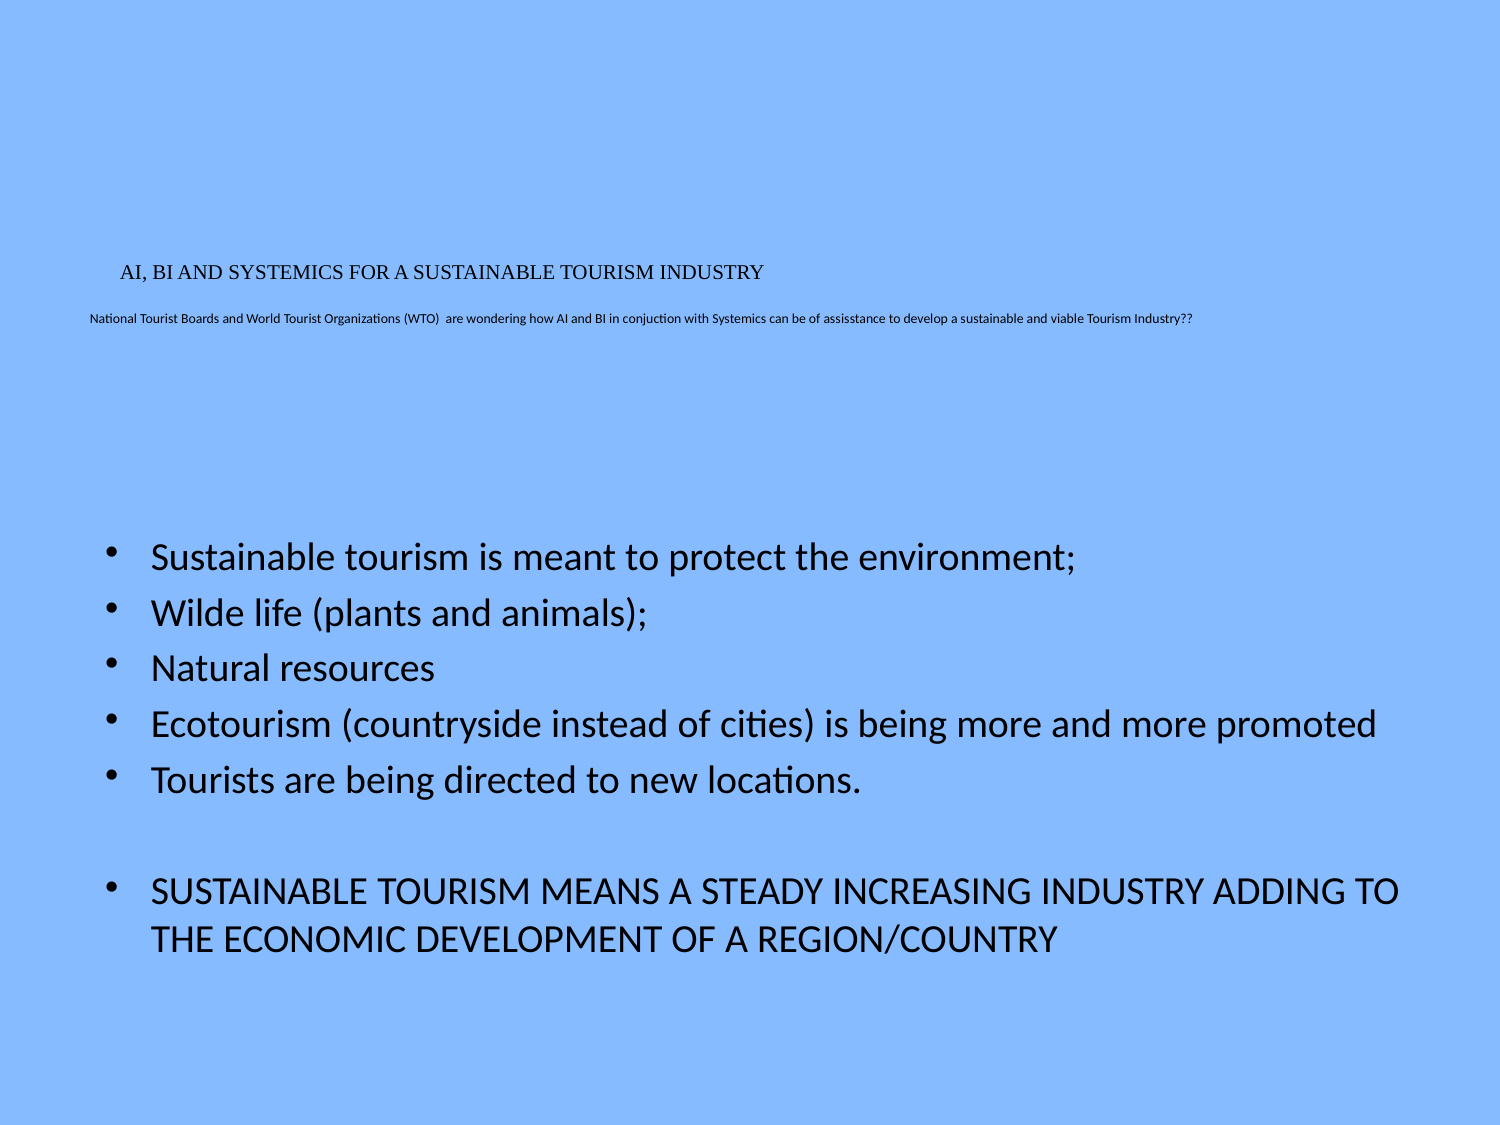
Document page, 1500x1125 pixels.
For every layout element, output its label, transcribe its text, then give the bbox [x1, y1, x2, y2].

list Sustainable tourism is meant to protect the environment; Wilde life (plants and animals); Natural resources Ecotourism (countryside instead of cities) is being more and more promoted Tourists are being directed to new locations. SUSTAINABLE TOURISM MEANS A STEADY INCREASING INDUSTRY ADDING TO THE ECONOMIC DEVELOPMENT OF A REGION/COUNTRY [74, 527, 1425, 1006]
title AI, BI AND SYSTEMICS FOR A SUSTAINABLE TOURISM INDUSTRY National Tourist Boards and World Tourist Organizations (WTO) are wondering how AI and BI in conjuction with Systemics can be of assisstance to develop a sustainable and viable Tourism Industry?? [74, 219, 1425, 402]
